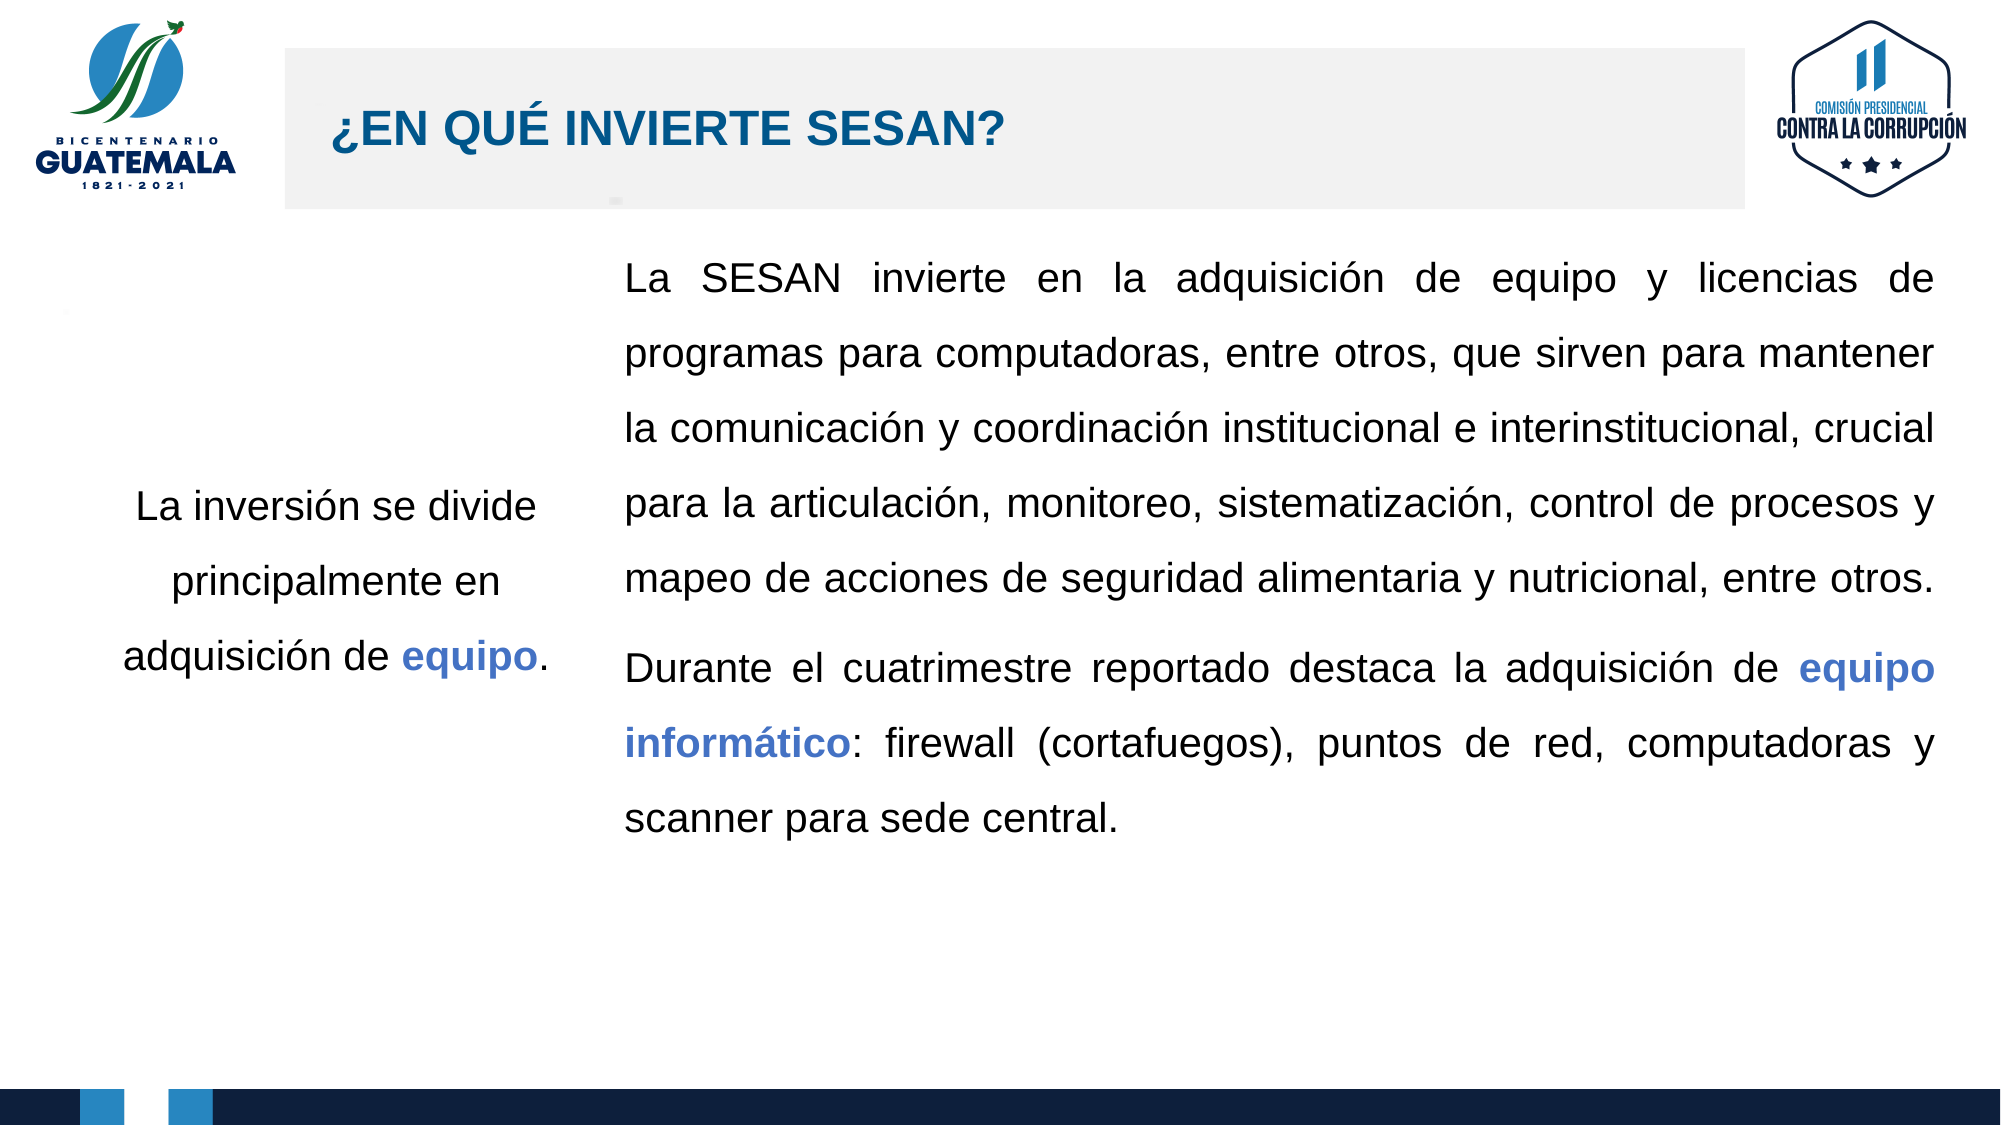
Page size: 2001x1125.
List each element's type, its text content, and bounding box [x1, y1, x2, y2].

text_box La SESAN invierte en la adquisición de equipo y licencias de programas para computadoras, entre otros, que sirven para mantener la comunicación y coordinación institucional e interinstitucional, crucial para la articulación, monitoreo, sistematización, control de procesos y mapeo de acciones de seguridad alimentaria y nutricional, entre otros. Durante el cuatrimestre reportado destaca la adquisición de equipo informático: firewall (cortafuegos), puntos de red, computadoras y scanner para sede central. [609, 188, 1951, 877]
picture [0, 0, 2001, 1125]
text_box La inversión se divide principalmente en adquisición de equipo. [63, 301, 610, 757]
text_box ¿EN QUÉ INVIERTE SESAN? [315, 95, 2000, 267]
